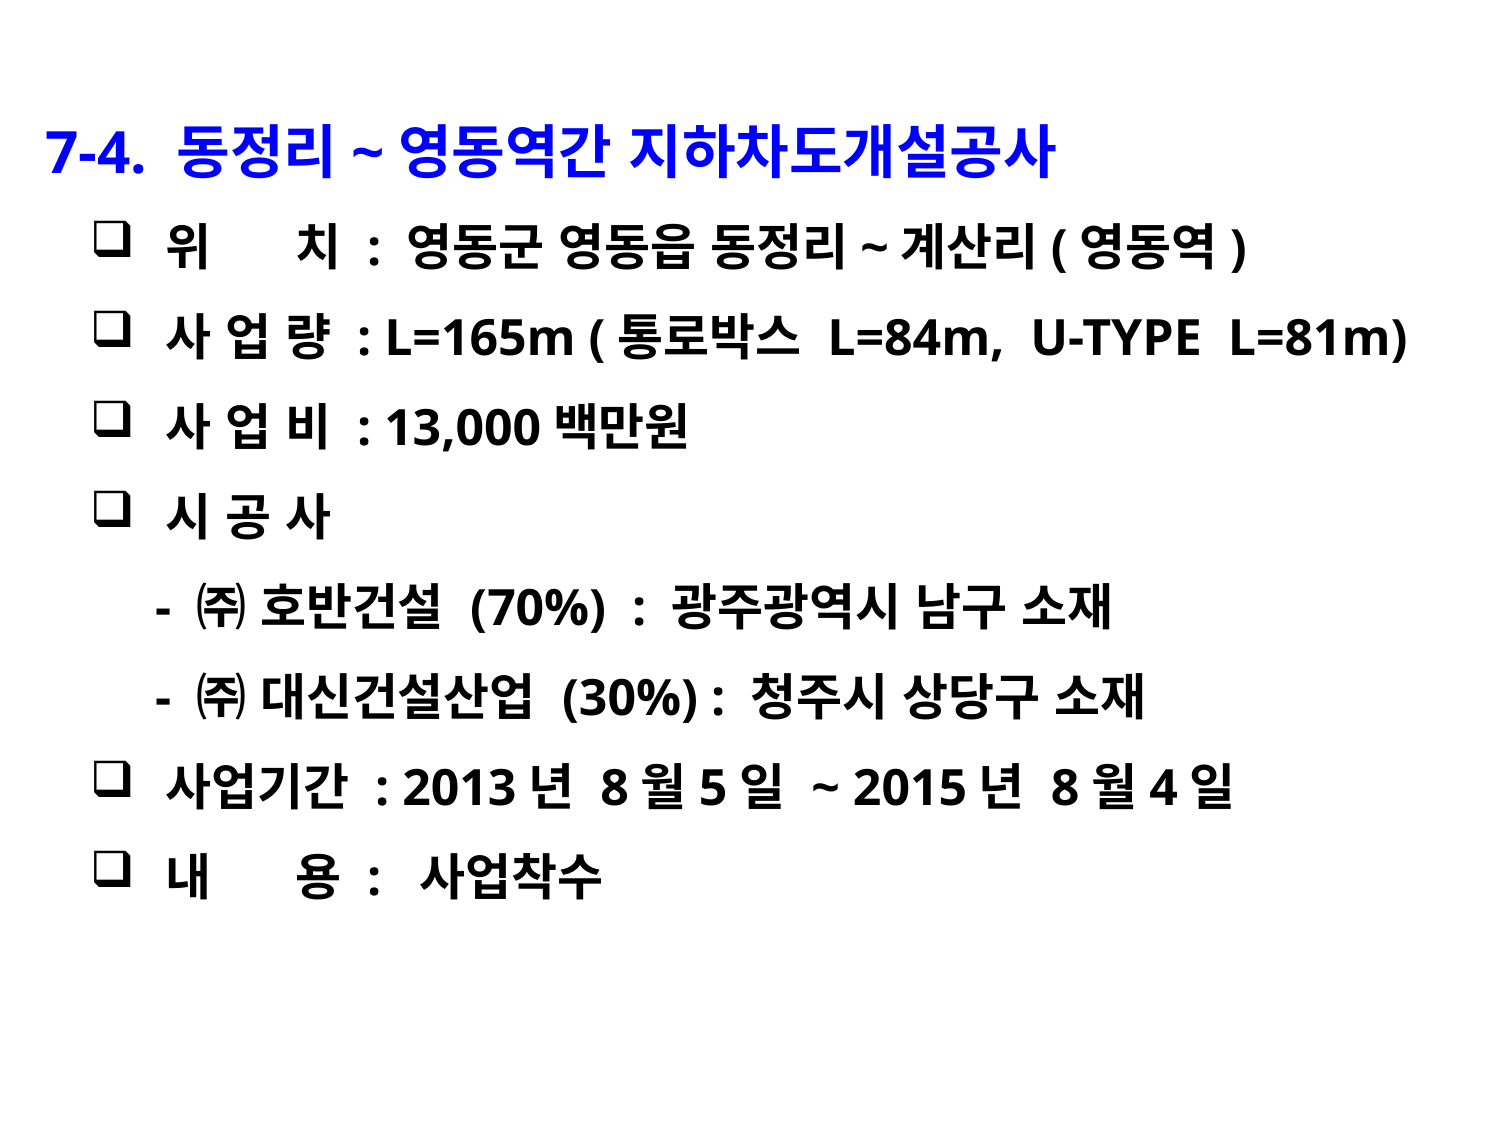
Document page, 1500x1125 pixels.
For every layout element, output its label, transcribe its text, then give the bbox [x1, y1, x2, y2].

text_box 7-4. 동정리~영동역간 지하차도개설공사 위 치 : 영동군 영동읍 동정리~계산리(영동역) 사 업 량 : L=165m (통로박스 L=84m, U-TYPE L=81m) 사 업 비 : 13,000백만원 시 공 사 - ㈜ 호반건설 (70%) : 광주광역시 남구 소재 - ㈜ 대신건설산업 (30%) : 청주시 상당구 소재 사업기간 : 2013년 8월5일 ~ 2015년 8월4일 내 용 : 사업착수 [0, 93, 1477, 1043]
